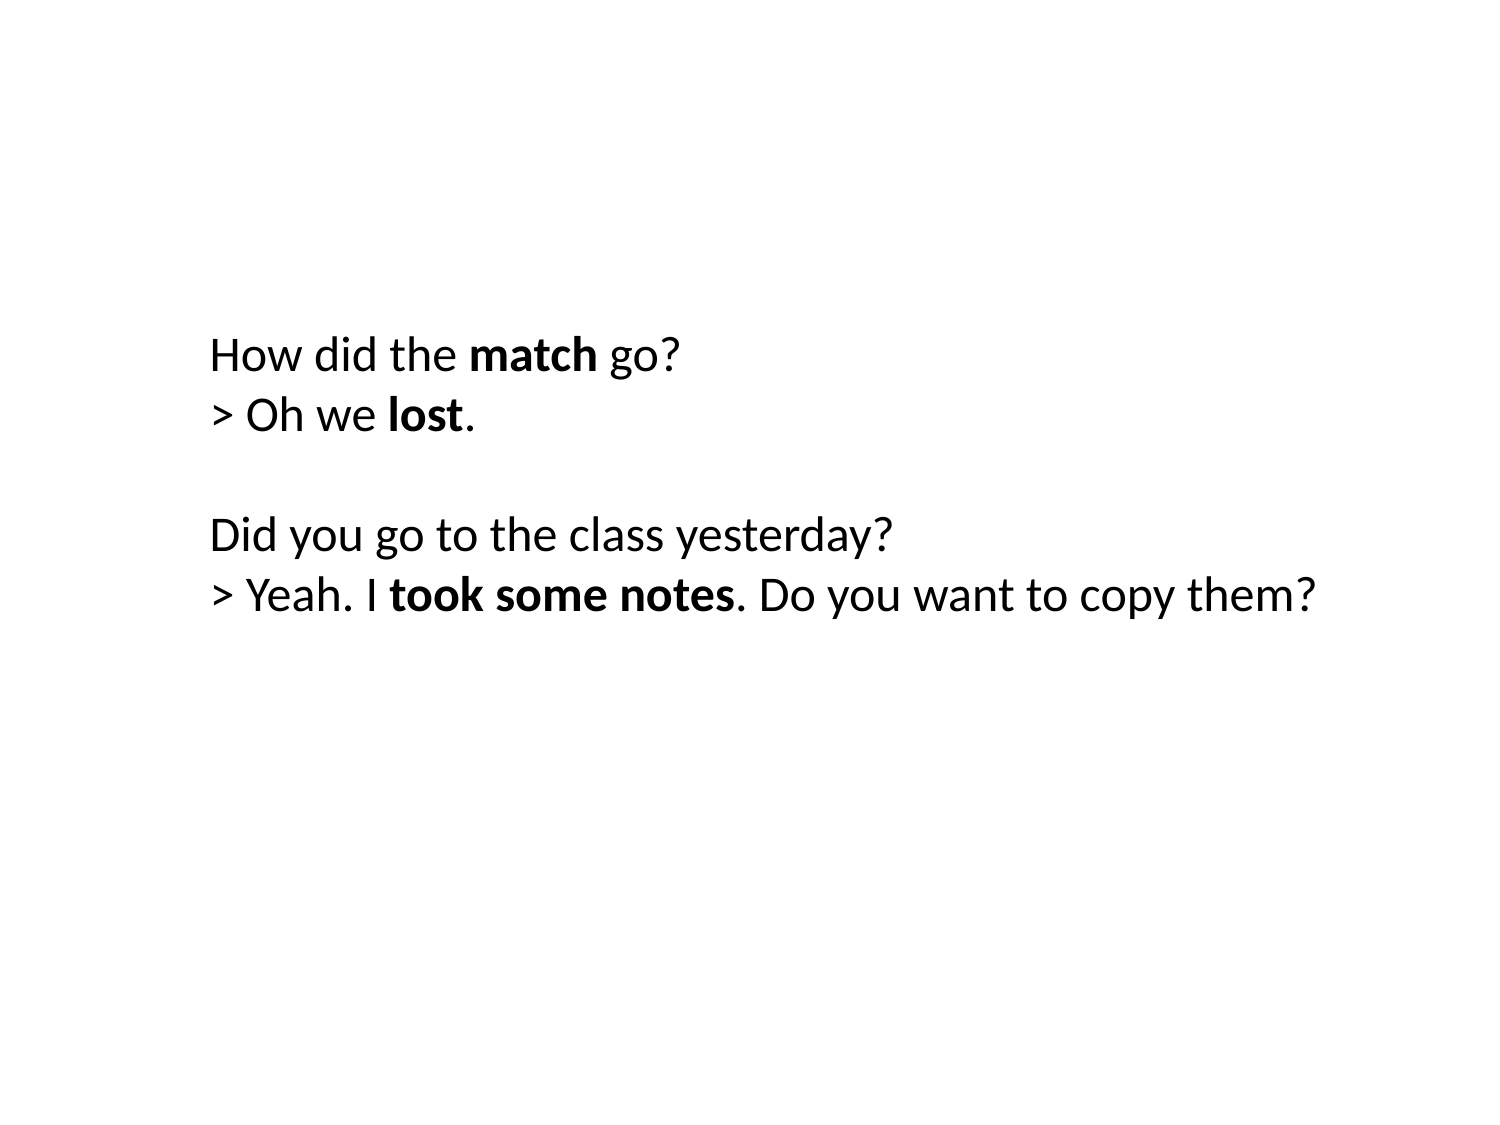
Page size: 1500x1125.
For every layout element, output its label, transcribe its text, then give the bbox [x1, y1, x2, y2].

text_box How did the match go? > Oh we lost. Did you go to the class yesterday? > Yeah. I took some notes. Do you want to copy them? [194, 314, 1353, 675]
